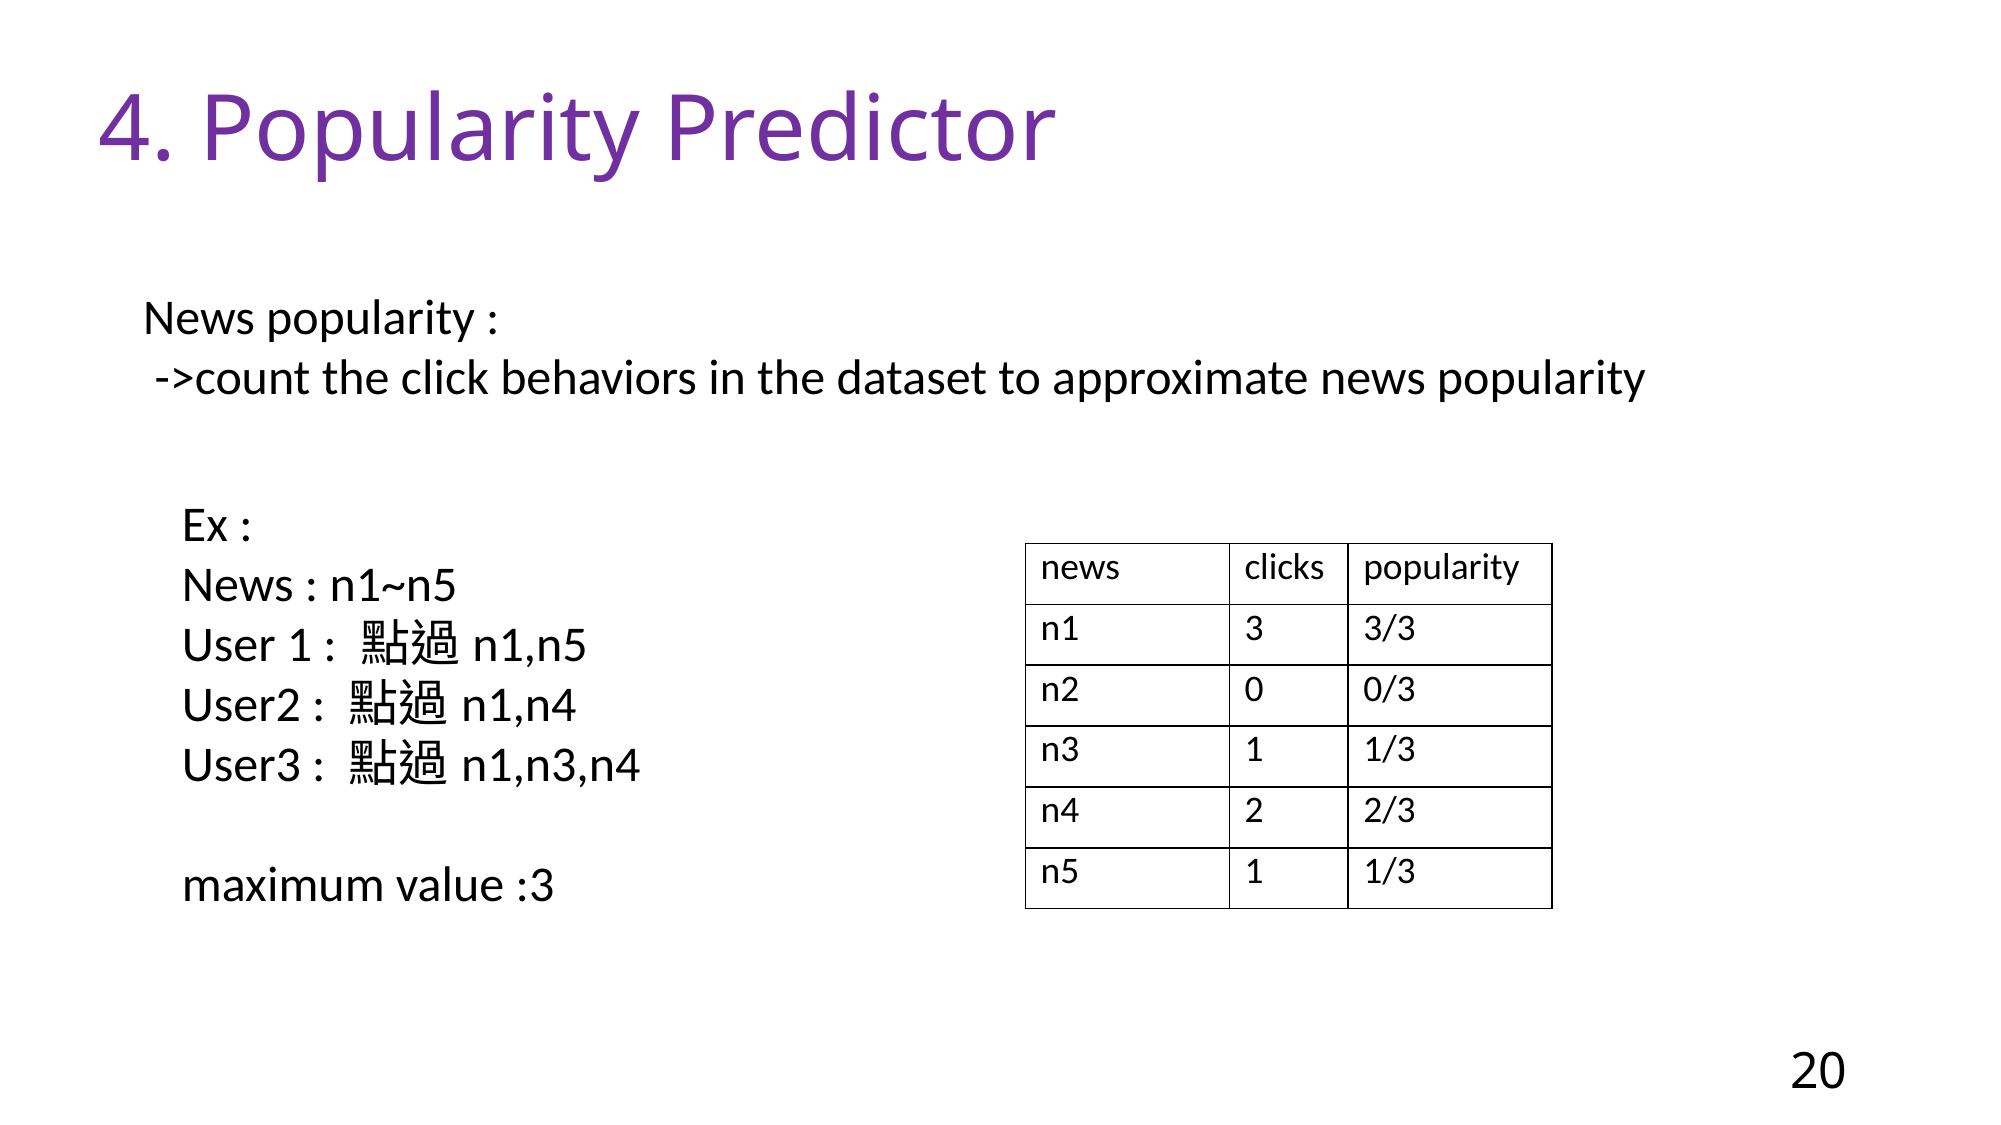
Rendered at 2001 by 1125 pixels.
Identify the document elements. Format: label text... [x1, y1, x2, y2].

table_cell 2/3 [1349, 788, 1551, 847]
table_cell 1 [1230, 727, 1347, 786]
text_box Ex : News : n1~n5 User 1 : 點過n1,n5 User2 : 點過n1,n4 User3 : 點過n1,n3,n4 maximum value :3 [167, 484, 656, 919]
table_cell 0/3 [1349, 666, 1551, 725]
table_cell n3 [1026, 727, 1229, 786]
text_box News popularity : ->count the click behaviors in the dataset to approximate news popularity [128, 277, 1673, 412]
table_cell 3 [1230, 605, 1347, 664]
table_cell n4 [1026, 788, 1229, 847]
table_cell n1 [1026, 605, 1229, 664]
table_cell 1/3 [1349, 727, 1551, 786]
table_cell n2 [1026, 666, 1229, 725]
table_header news [1026, 544, 1229, 604]
table_cell 2 [1230, 788, 1347, 847]
slide_number 20 [1412, 1042, 1863, 1103]
table_header popularity [1349, 544, 1551, 604]
table_cell 1 [1230, 849, 1347, 908]
table_cell n5 [1026, 849, 1229, 908]
title 4. Popularity Predictor [83, 22, 1809, 240]
table_header clicks [1230, 544, 1347, 604]
table_cell 3/3 [1349, 605, 1551, 664]
table_cell 1/3 [1349, 849, 1551, 908]
table_cell 0 [1230, 666, 1347, 725]
